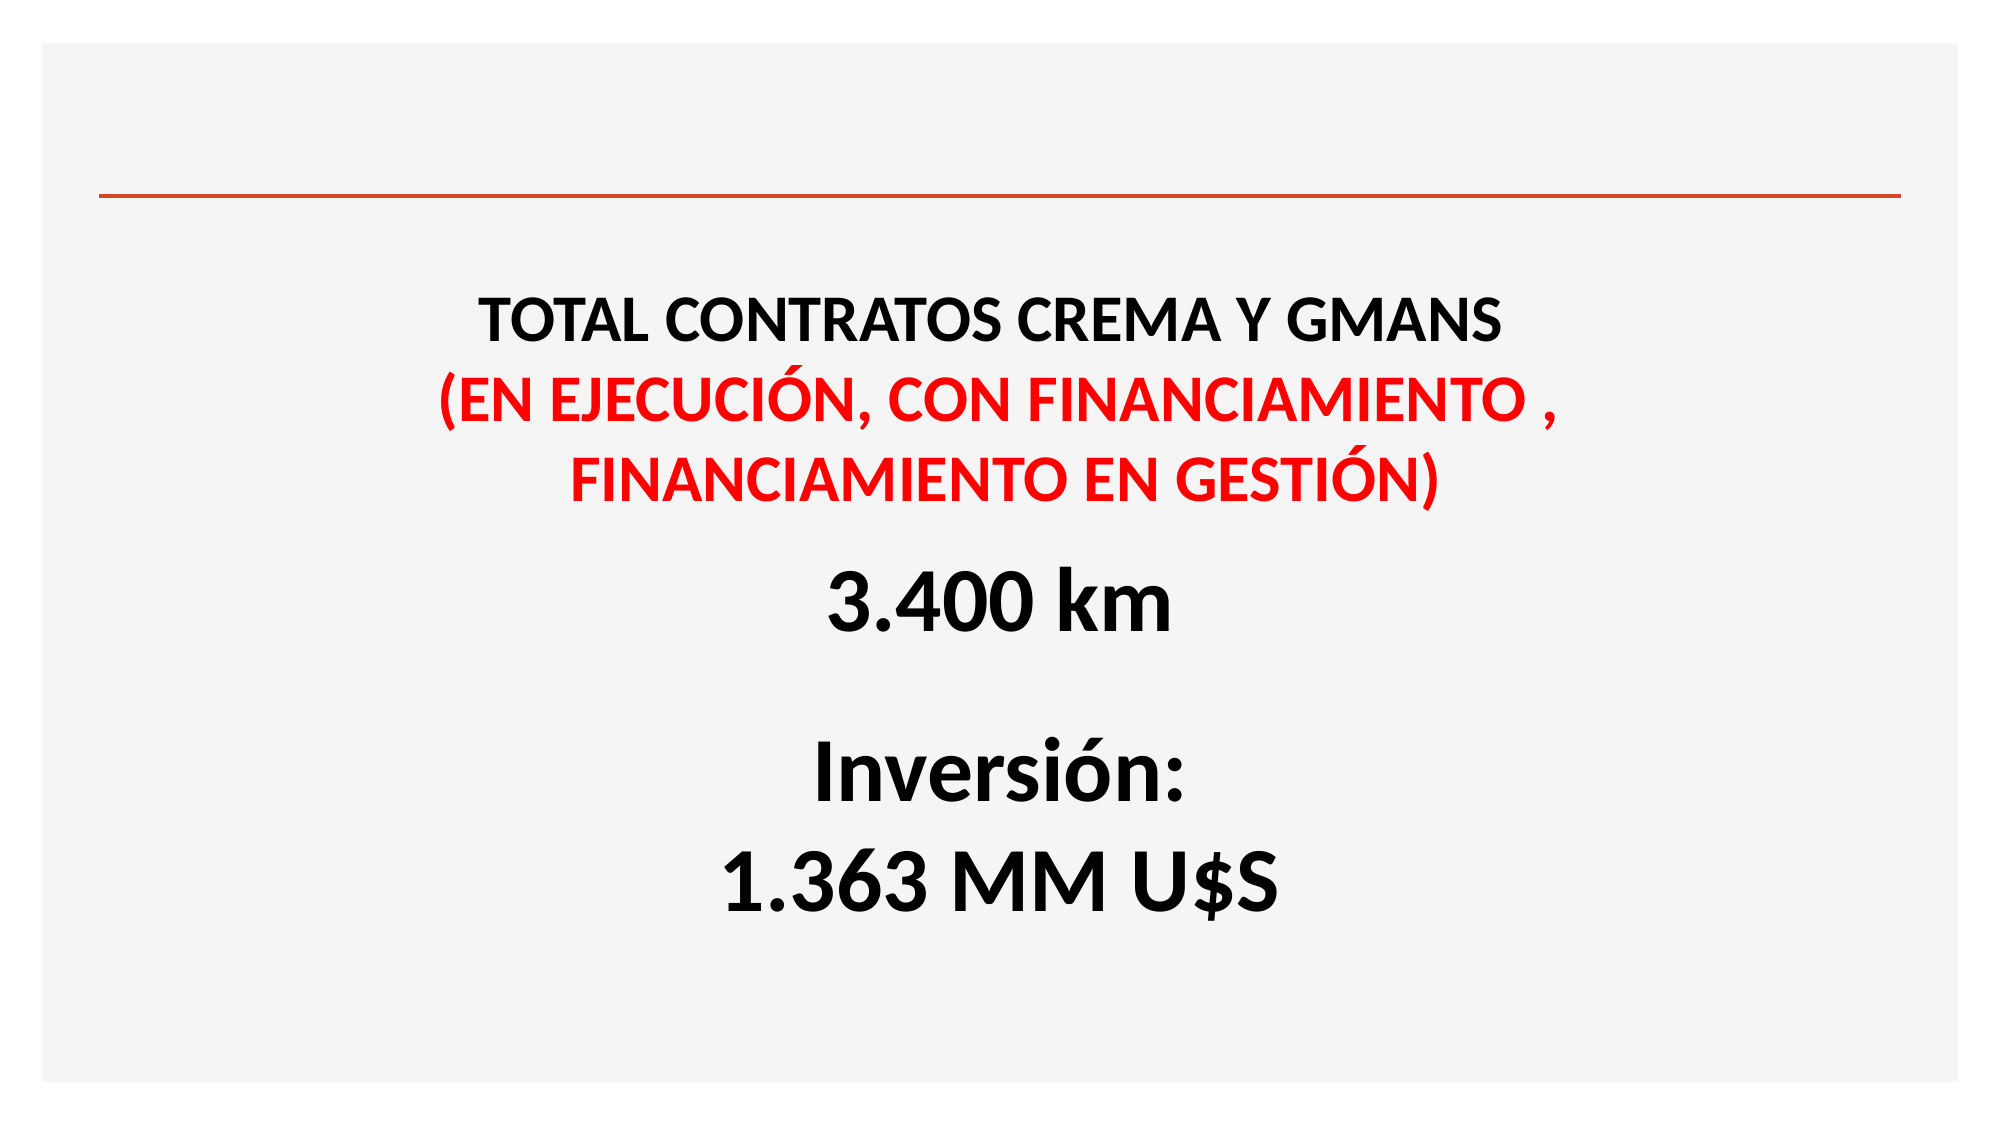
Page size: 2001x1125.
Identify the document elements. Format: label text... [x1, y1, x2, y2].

text_box TOTAL CONTRATOS CREMA Y GMANS (EN EJECUCIÓN, CON FINANCIAMIENTO , FINANCIAMIENTO EN GESTIÓN) [22, 267, 1990, 380]
text_box 3.400 km Inversión: 1.363 MM U$S [626, 532, 1373, 1105]
